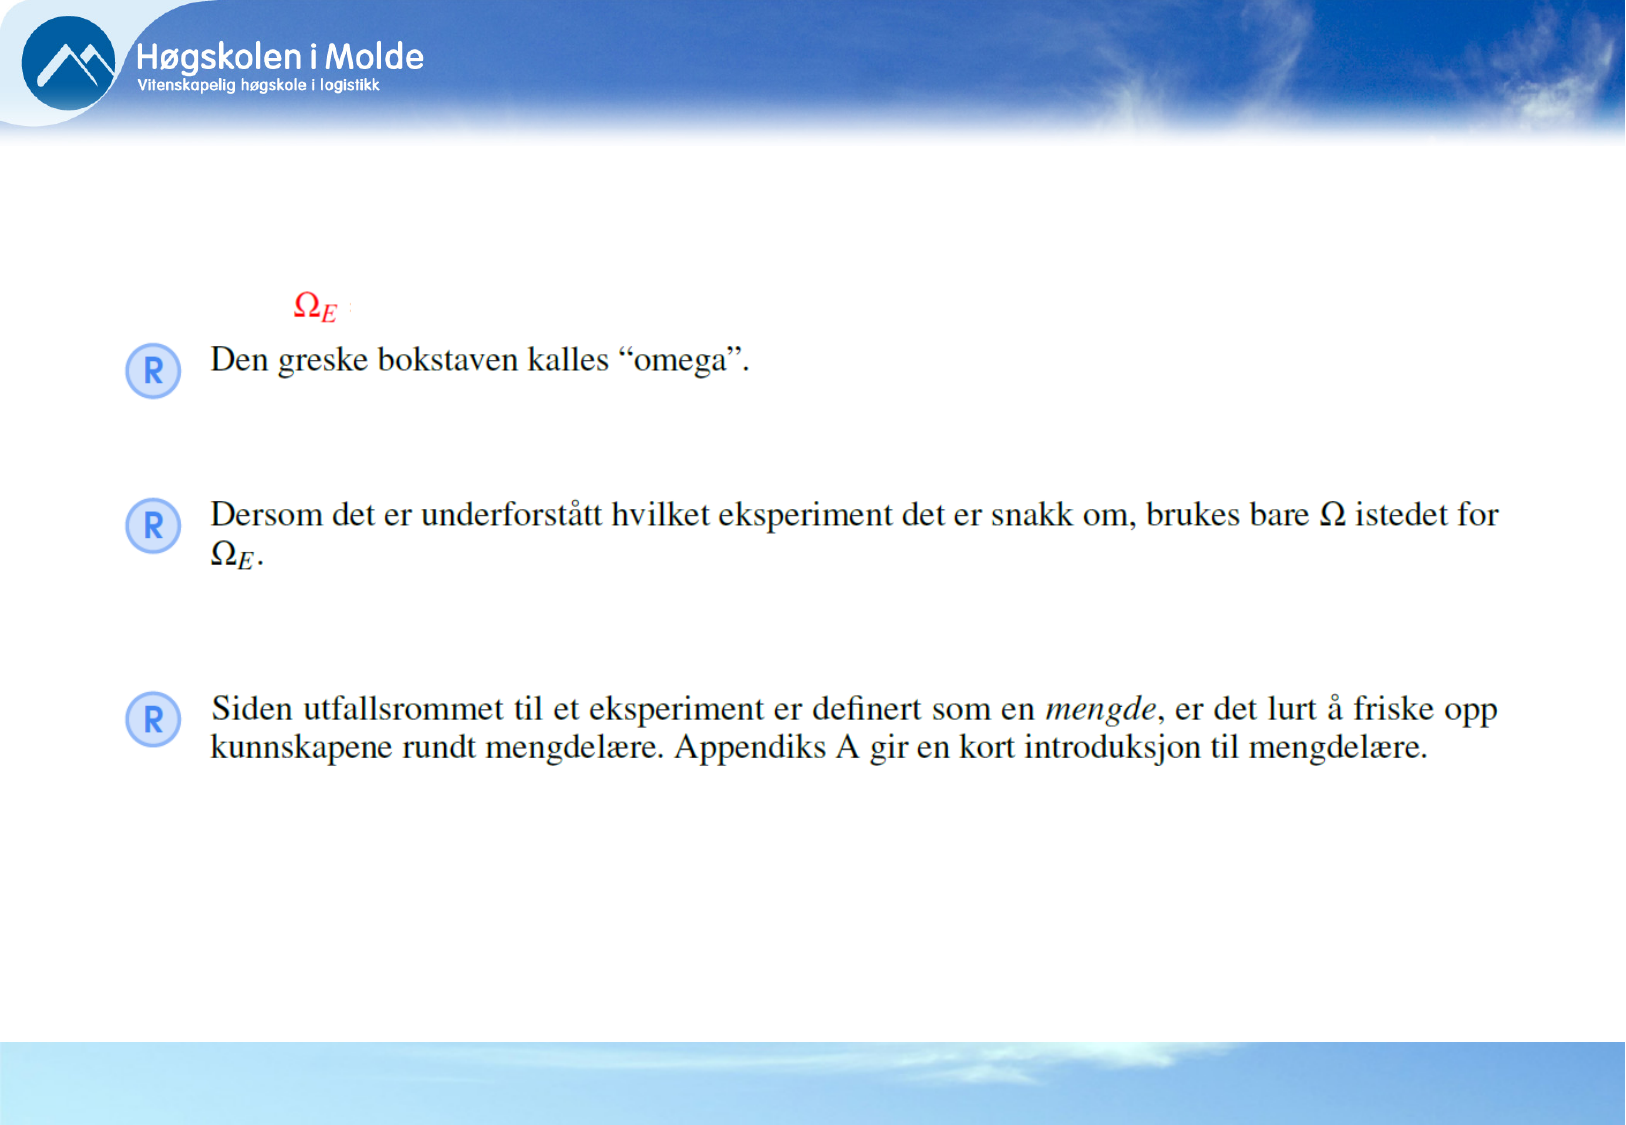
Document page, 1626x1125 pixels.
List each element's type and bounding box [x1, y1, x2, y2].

picture [0, 1042, 1625, 1125]
picture [0, 0, 1625, 146]
picture [0, 270, 1625, 855]
